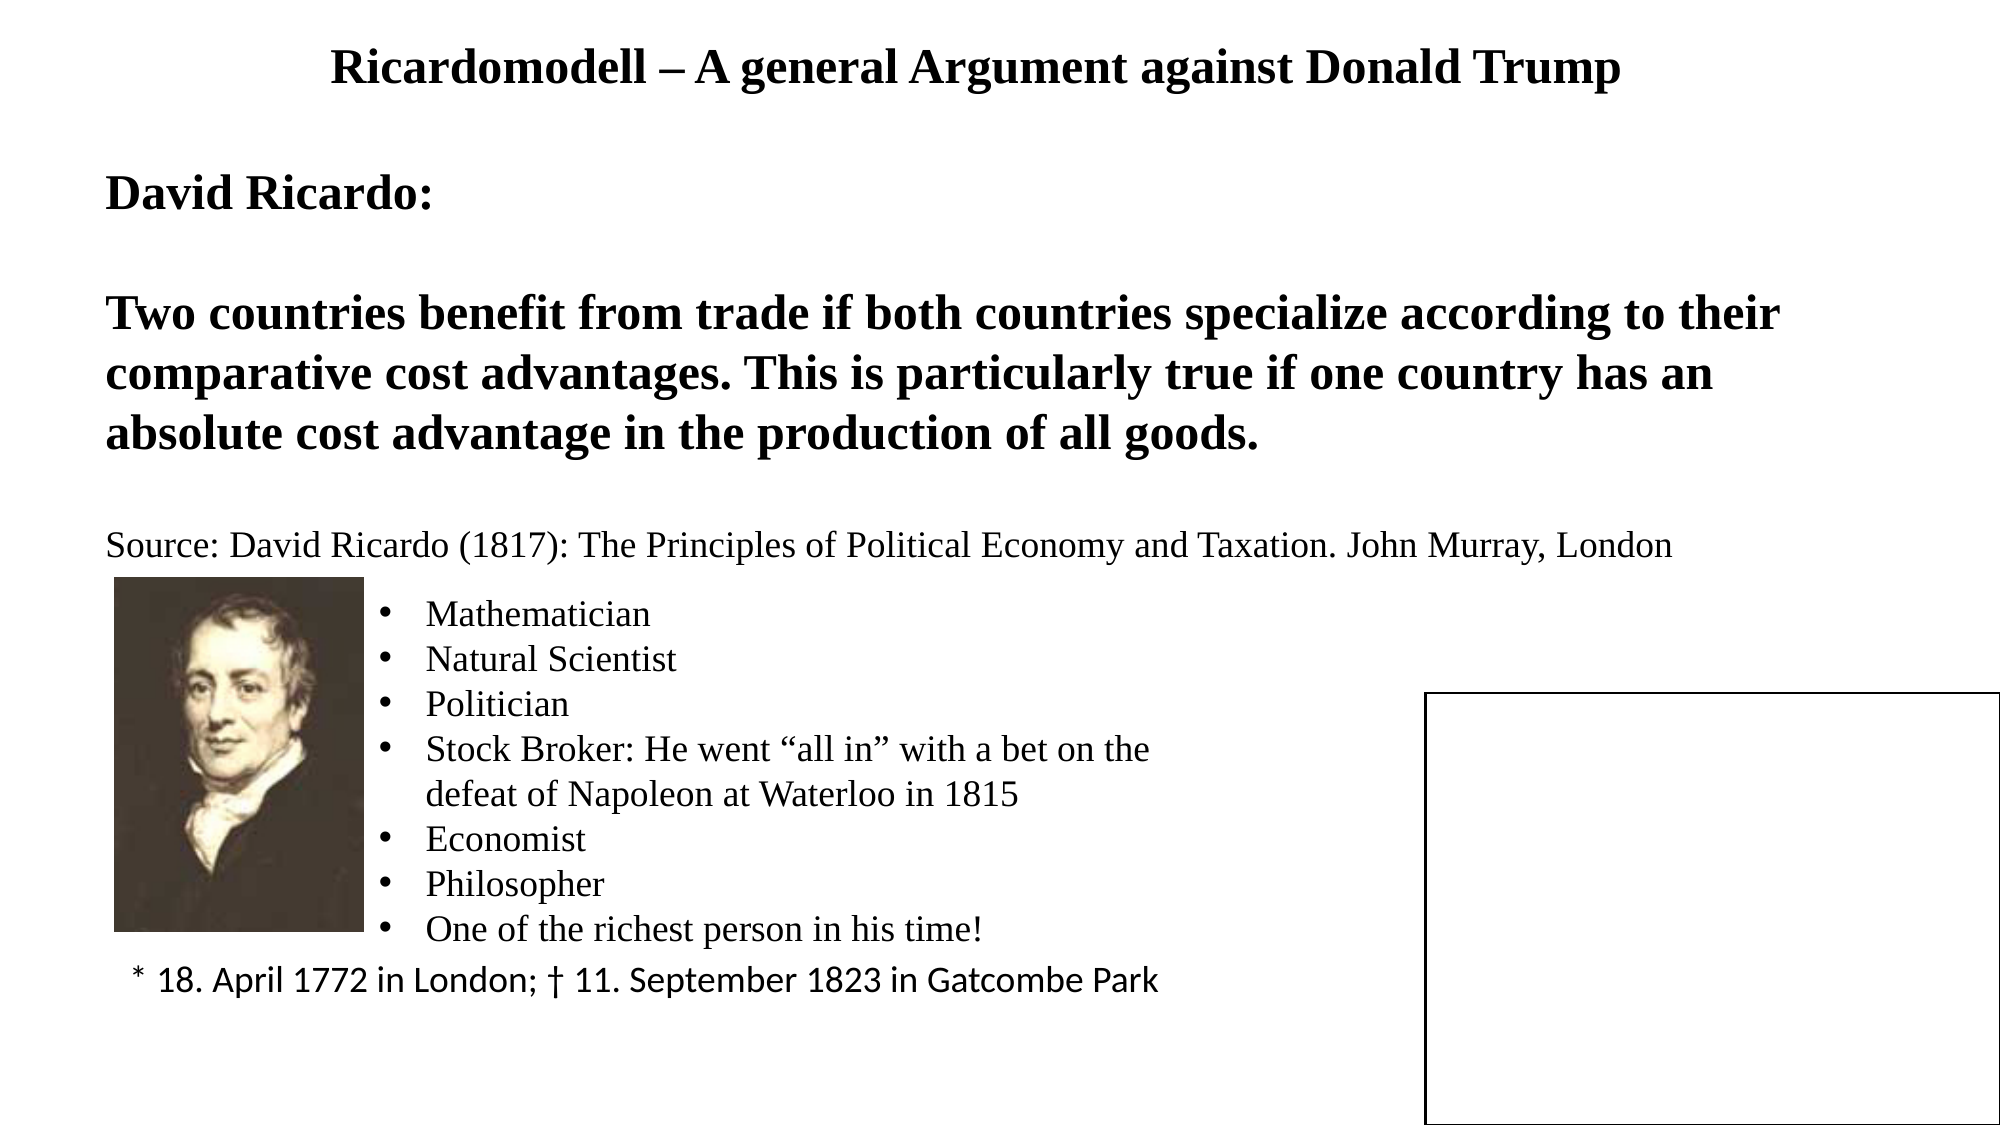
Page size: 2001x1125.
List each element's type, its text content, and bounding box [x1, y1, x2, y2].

text_box David Ricardo: Two countries benefit from trade if both countries specialize according to their comparative cost advantages. This is particularly true if one country has an absolute cost advantage in the production of all goods. Source: David Ricardo (1817): The Principles of Political Economy and Taxation. John Murray, London [90, 152, 1863, 738]
text_box Ricardomodell – A general Argument against Donald Trump [303, 4, 1650, 123]
text_box Mathematician Natural Scientist Politician Stock Broker: He went “all in” with a bet on the defeat of Napoleon at Waterloo in 1815 Economist Philosopher One of the richest person in his time! [364, 581, 1239, 932]
text_box [1424, 692, 2000, 1125]
picture [114, 577, 364, 932]
text_box * 18. April 1772 in London; † 11. September 1823 in Gatcombe Park [114, 948, 1213, 1008]
